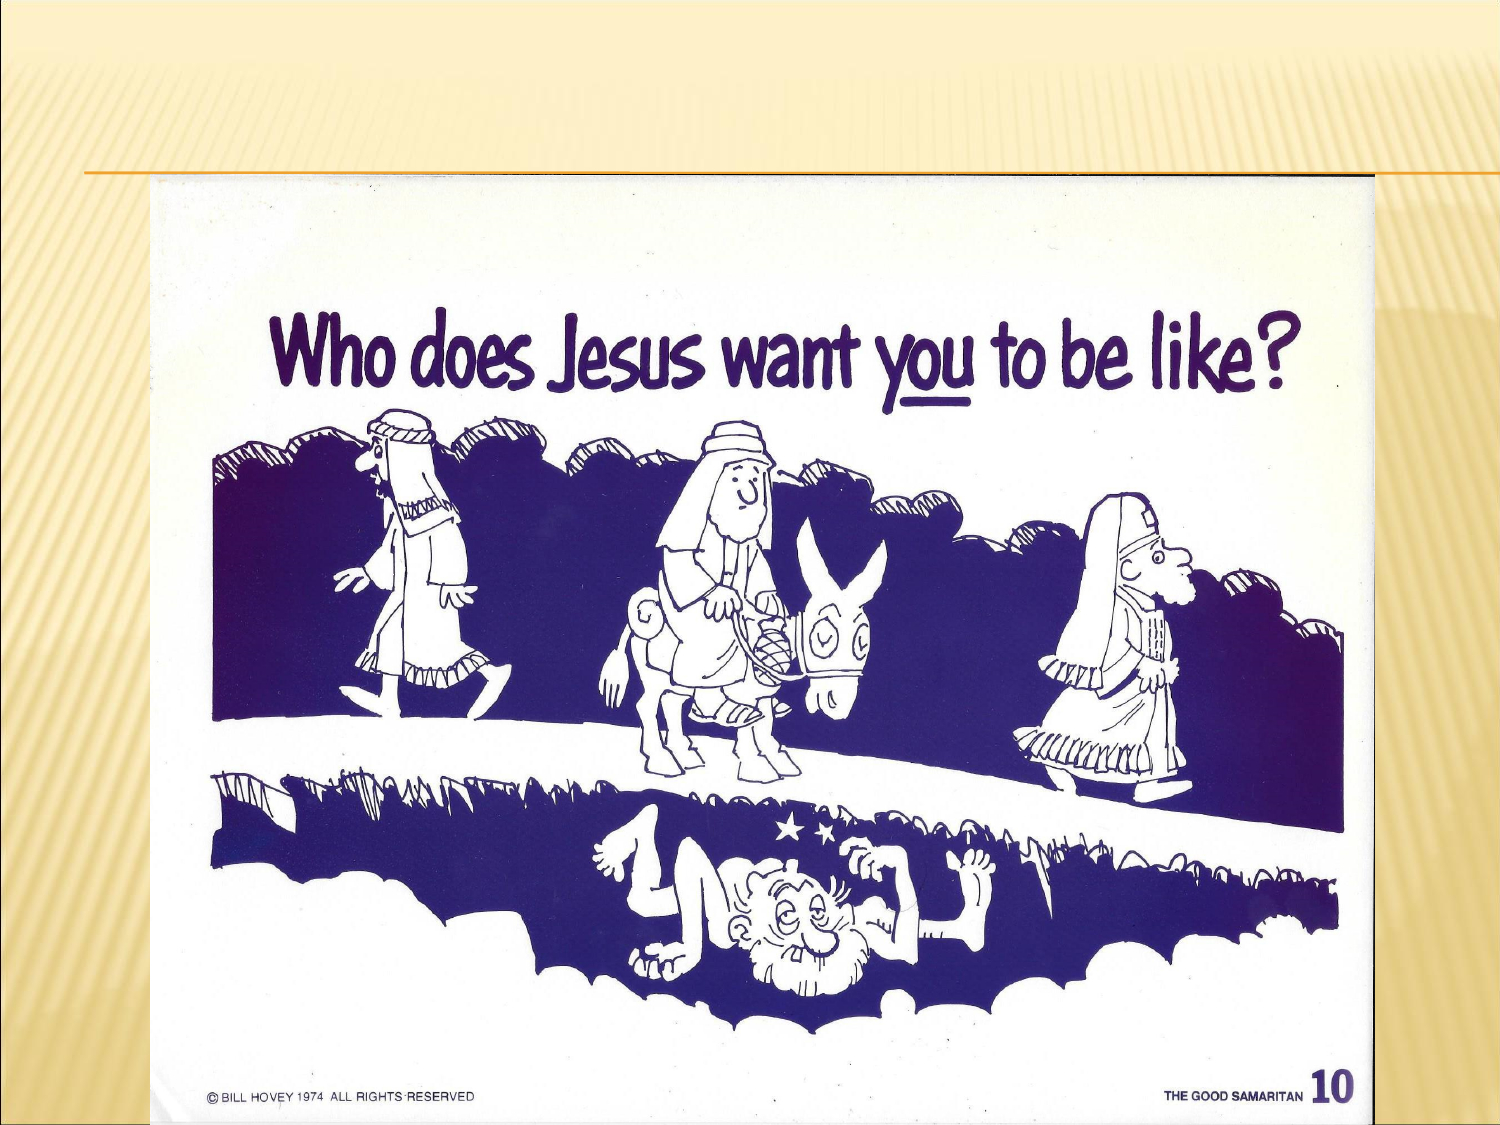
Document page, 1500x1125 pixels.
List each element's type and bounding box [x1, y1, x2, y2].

picture [1376, 175, 1500, 1125]
list [149, 174, 1376, 1125]
picture [0, 0, 1500, 1125]
